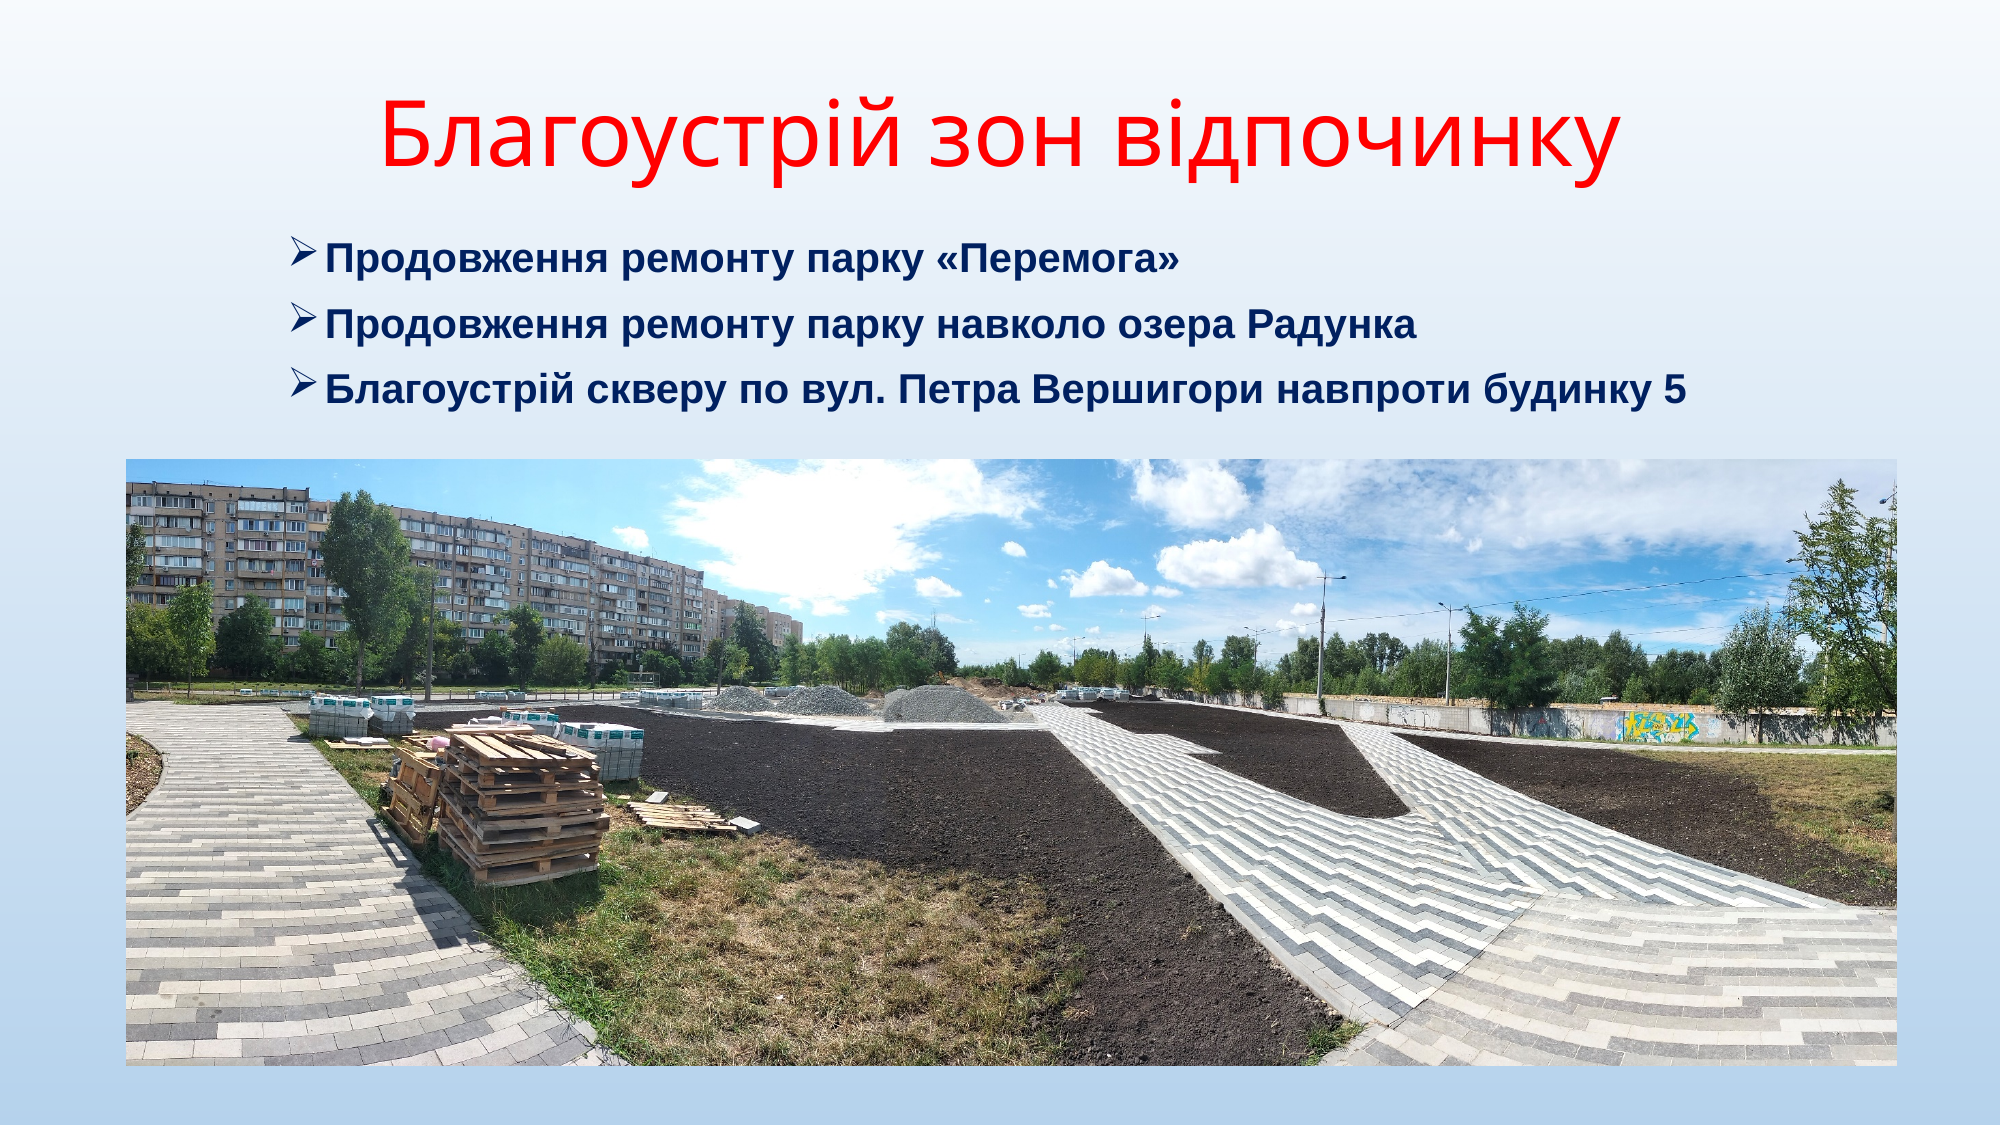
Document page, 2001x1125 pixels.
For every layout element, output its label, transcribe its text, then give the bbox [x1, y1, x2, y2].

picture [125, 459, 1897, 1066]
title Благоустрій зон відпочинку [137, 59, 1863, 215]
list Продовження ремонту парку «Перемога» Продовження ремонту парку навколо озера Радунка Благоустрій скверу по вул. Петра Вершигори навпроти будинку 5 [272, 228, 1728, 459]
